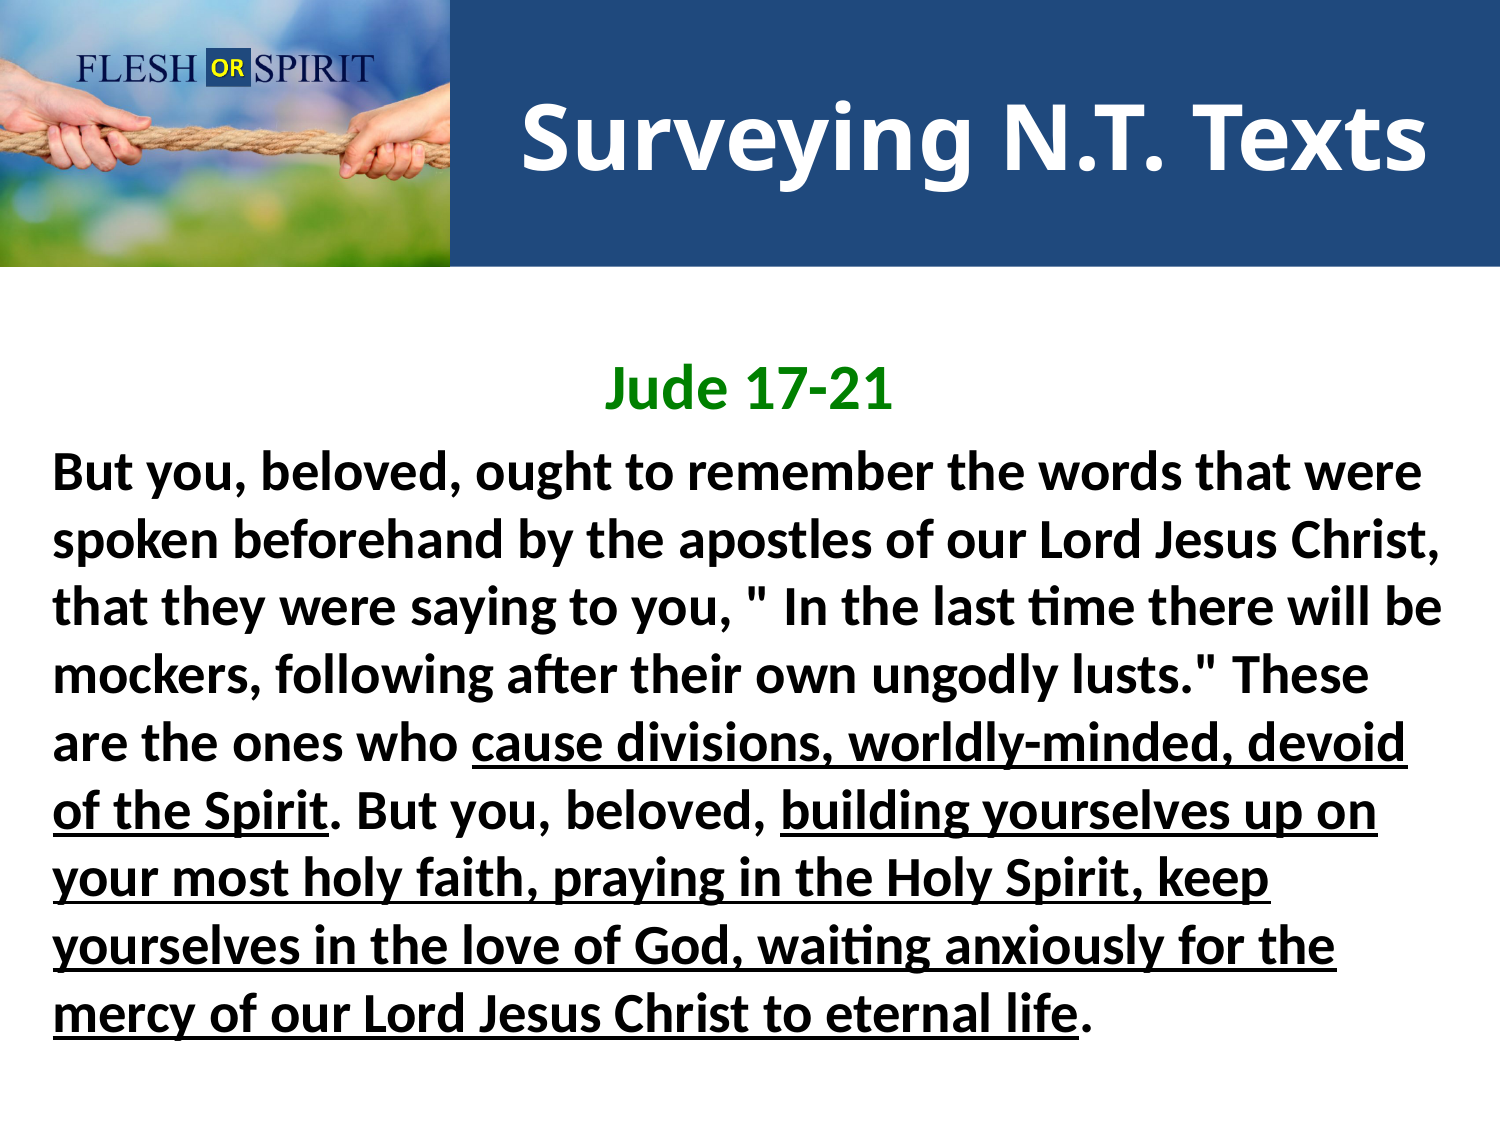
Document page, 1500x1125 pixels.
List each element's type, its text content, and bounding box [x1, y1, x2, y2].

picture [0, 0, 451, 267]
list Jude 17-21 But you, beloved, ought to remember the words that were spoken beforehand by the apostles of our Lord Jesus Christ, that they were saying to you, " In the last time there will be mockers, following after their own ungodly lusts." These are the ones who cause divisions, worldly-minded, devoid of the Spirit. But you, beloved, building yourselves up on your most holy faith, praying in the Holy Spirit, keep yourselves in the love of God, waiting anxiously for the mercy of our Lord Jesus Christ to eternal life. [37, 337, 1463, 1125]
title Surveying N.T. Texts [451, 0, 1500, 267]
